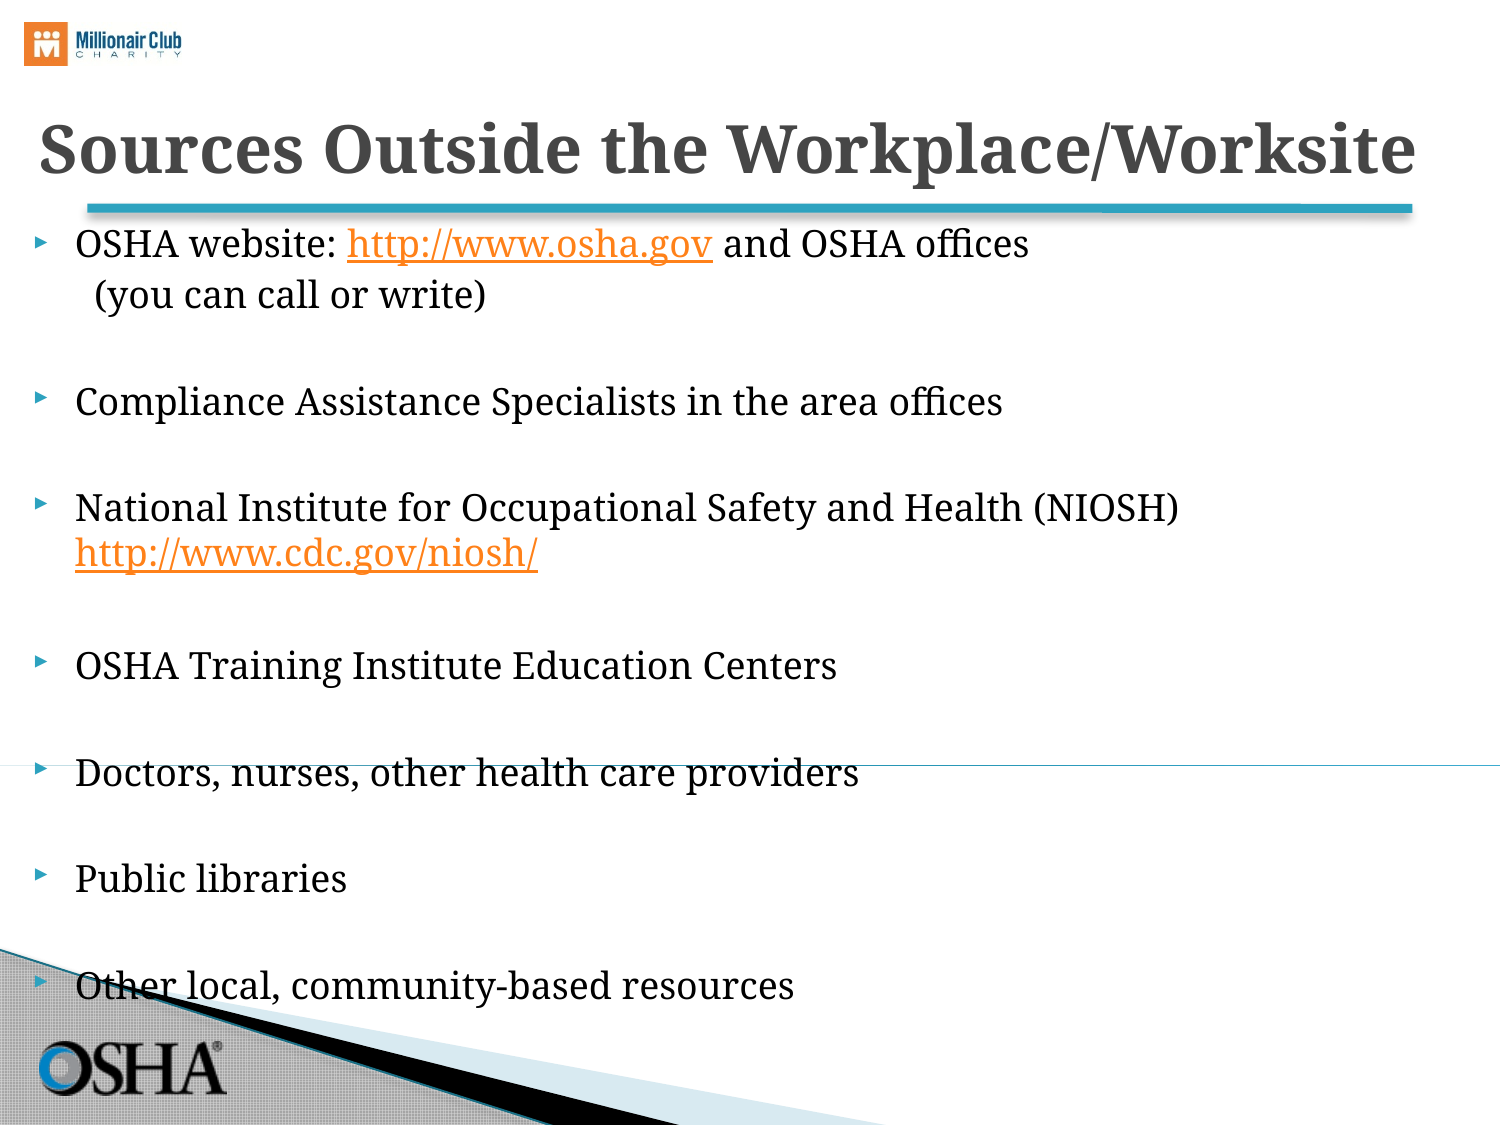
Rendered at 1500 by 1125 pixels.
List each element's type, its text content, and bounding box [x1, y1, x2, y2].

text_box Sources Outside the Workplace/Worksite [24, 99, 1488, 288]
picture [24, 22, 183, 66]
picture [39, 1041, 227, 1096]
list OSHA website: http://www.osha.gov and OSHA offices (you can call or write) Compliance Assistance Specialists in the area offices National Institute for Occupational Safety and Health (NIOSH) http://www.cdc.gov/niosh/ OSHA Training Institute Education Centers Doctors, nurses, other health care providers Public libraries Other local, community-based resources [0, 212, 1450, 986]
